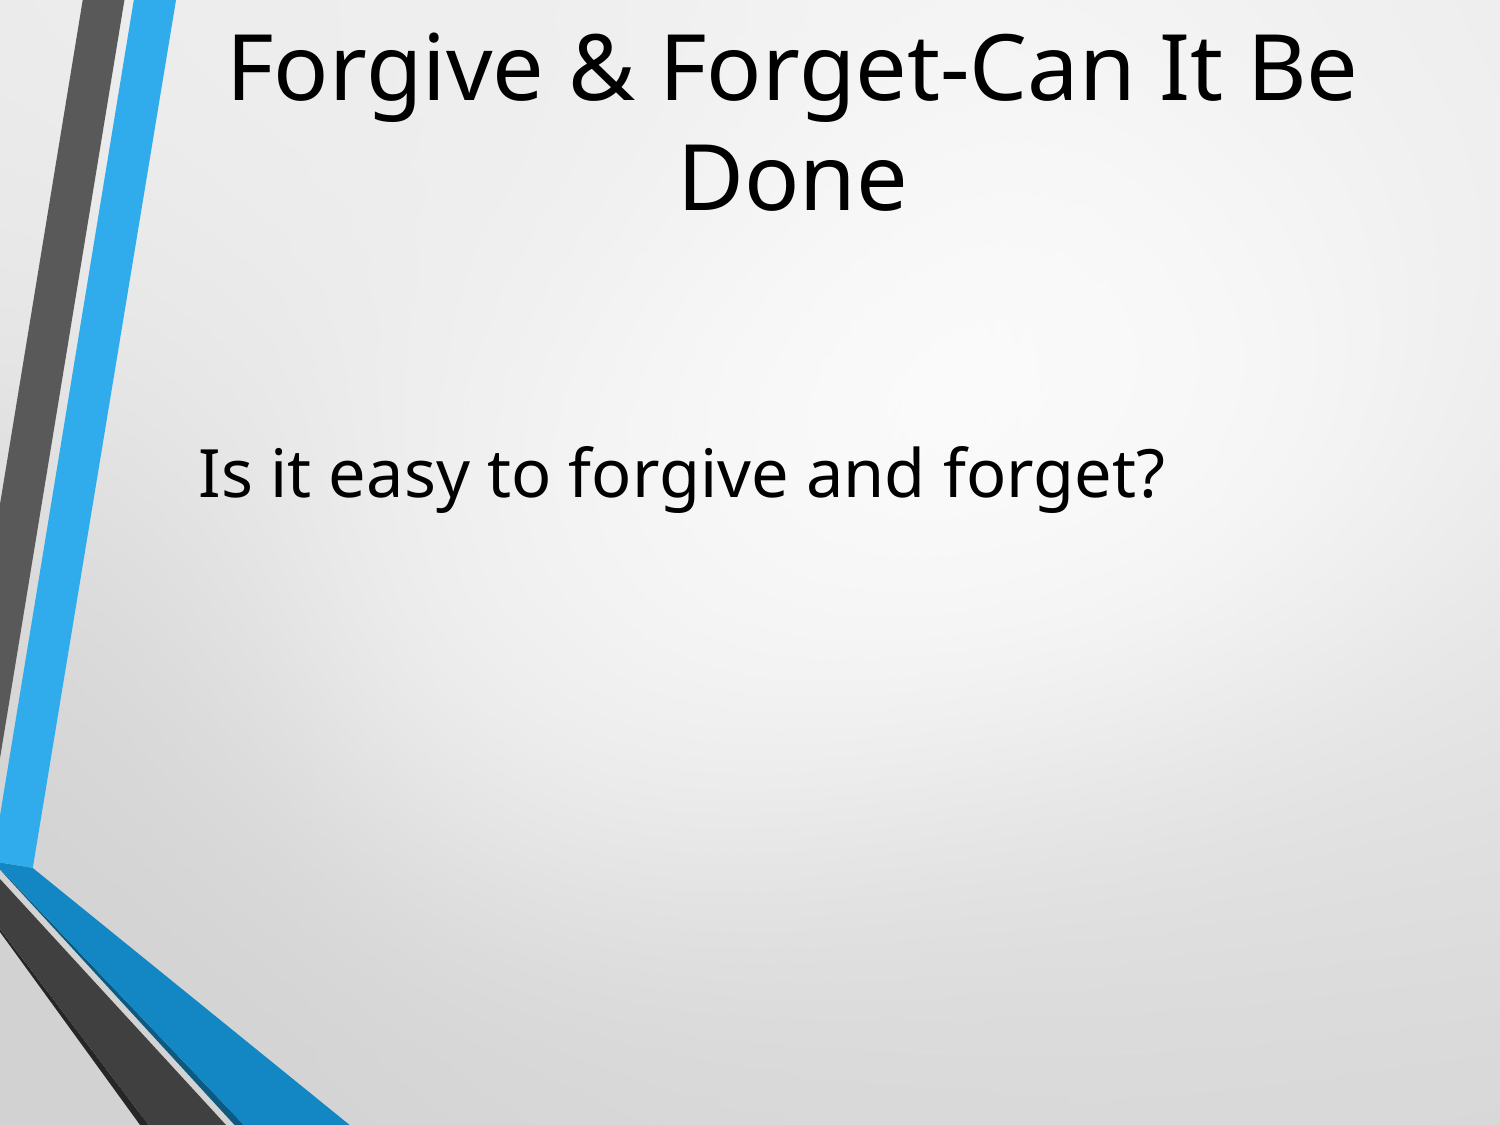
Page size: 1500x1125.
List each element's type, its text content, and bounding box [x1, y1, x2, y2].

list Is it easy to forgive and forget? [166, 237, 1431, 785]
title Forgive & Forget-Can It Be Done [161, 1, 1425, 327]
